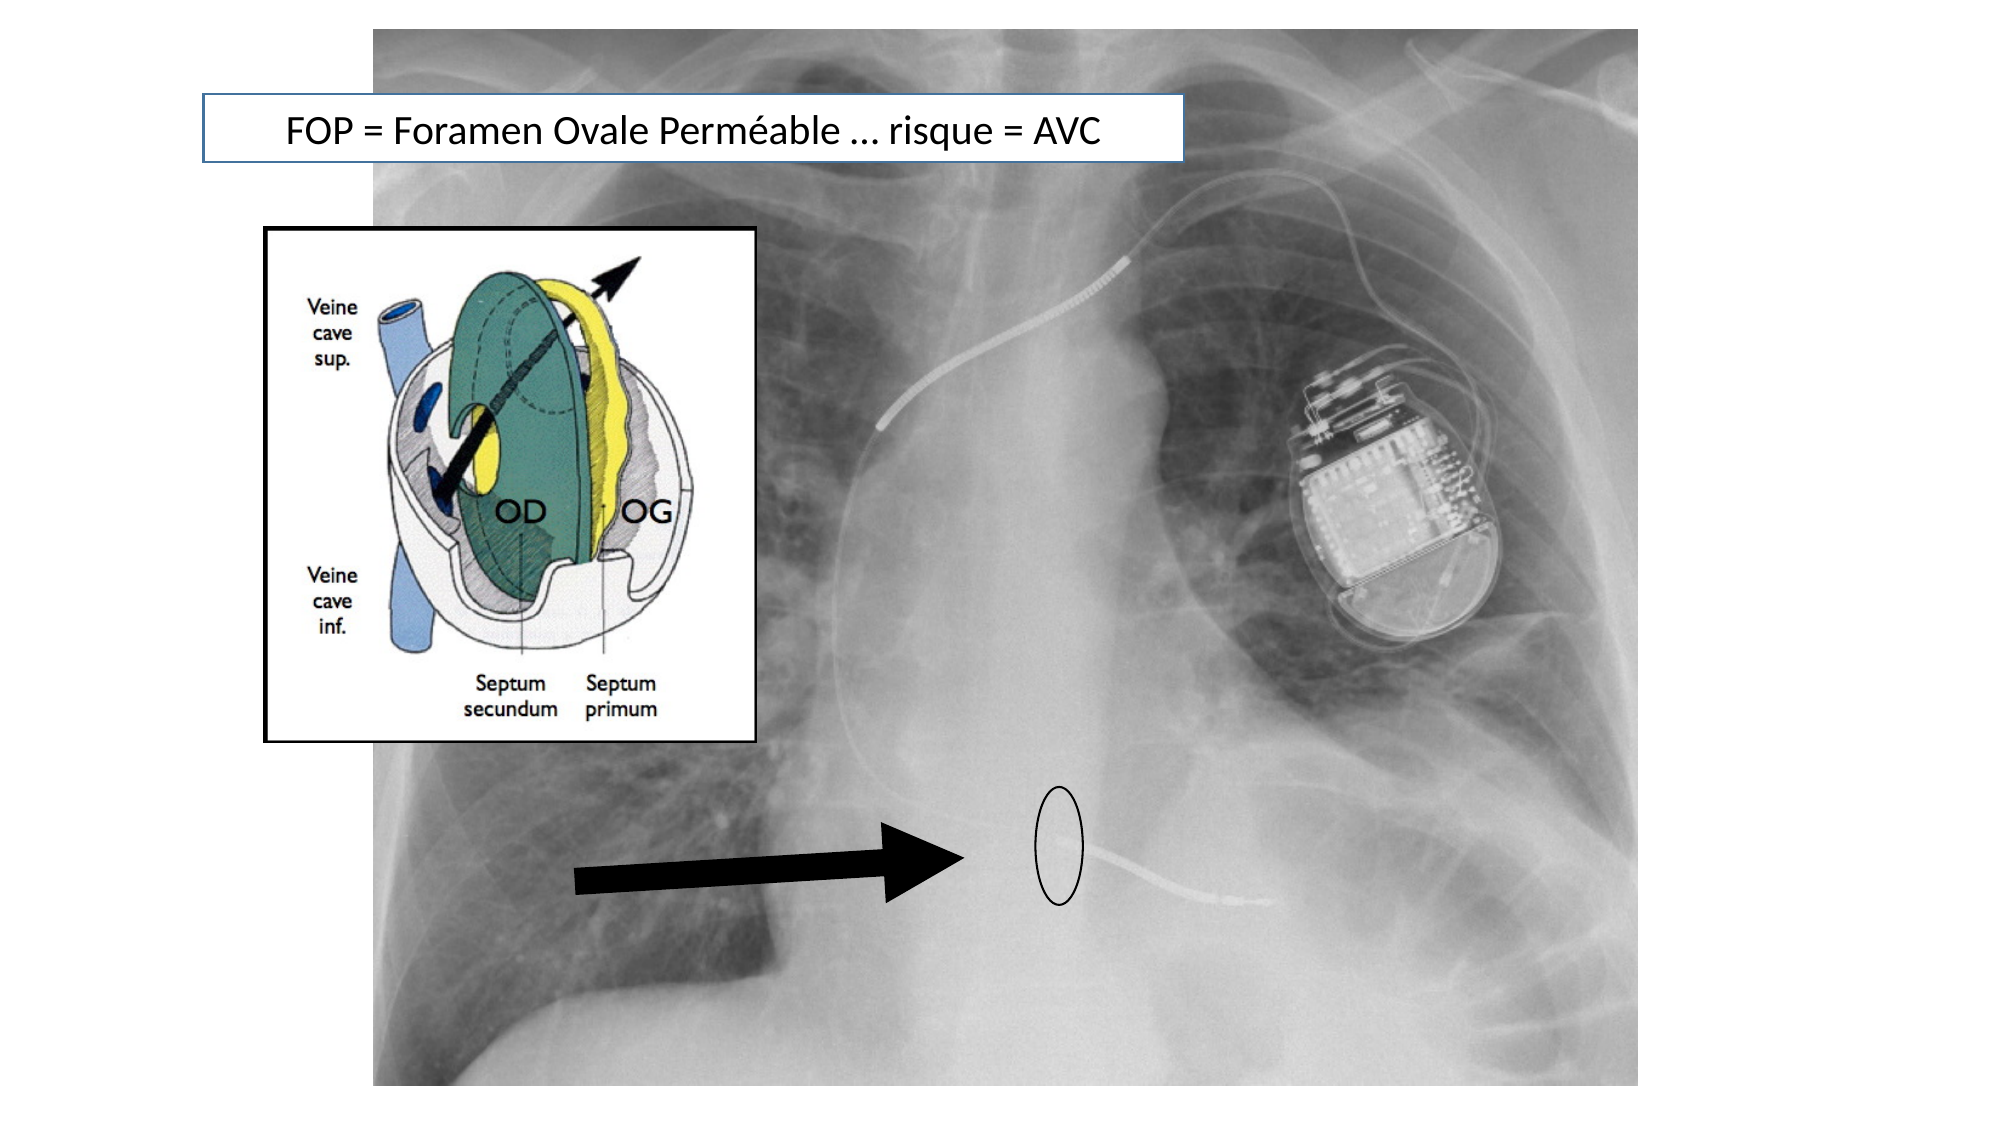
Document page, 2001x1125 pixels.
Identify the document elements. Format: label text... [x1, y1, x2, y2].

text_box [574, 857, 965, 882]
picture [263, 29, 1638, 1086]
text_box FOP = Foramen Ovale Perméable … risque = AVC [202, 93, 373, 163]
